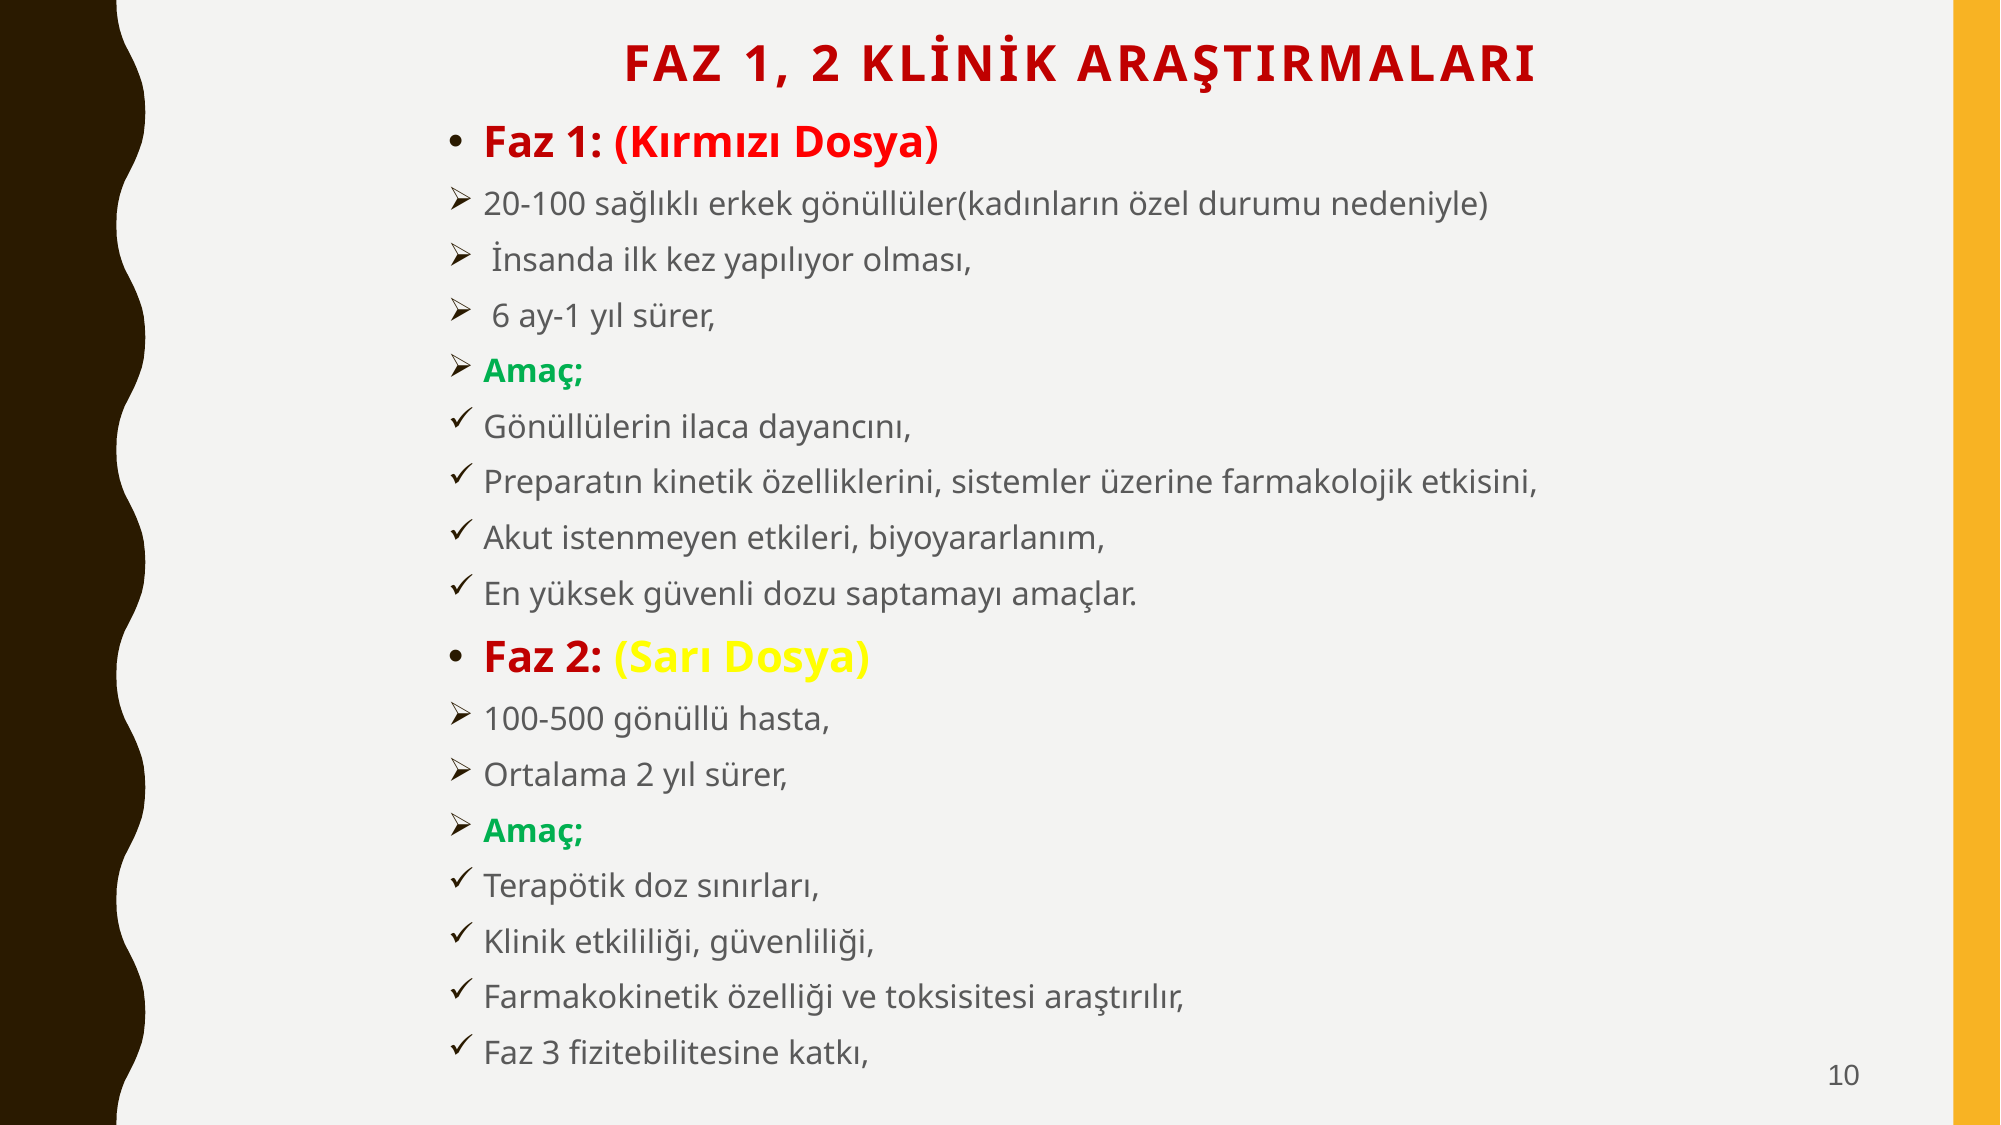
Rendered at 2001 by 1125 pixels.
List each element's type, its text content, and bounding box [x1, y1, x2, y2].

slide_number 10 [1412, 1045, 1875, 1103]
title FAZ 1, 2 KLİNİK ARAŞTIRMALARI [442, 31, 1718, 101]
list Faz 1: (Kırmızı Dosya) 20-100 sağlıklı erkek gönüllüler(kadınların özel durumu nedeniyle) İnsanda ilk kez yapılıyor olması, 6 ay-1 yıl sürer, Amaç; Gönüllülerin ilaca dayancını, Preparatın kinetik özelliklerini, sistemler üzerine farmakolojik etkisini, Akut istenmeyen etkileri, biyoyararlanım, En yüksek güvenli dozu saptamayı amaçlar. Faz 2: (Sarı Dosya) 100-500 gönüllü hasta, Ortalama 2 yıl sürer, Amaç; Terapötik doz sınırları, Klinik etkililiği, güvenliliği, Farmakokinetik özelliği ve toksisitesi araştırılır, Faz 3 fizitebilitesine katkı, [433, 101, 1718, 1083]
